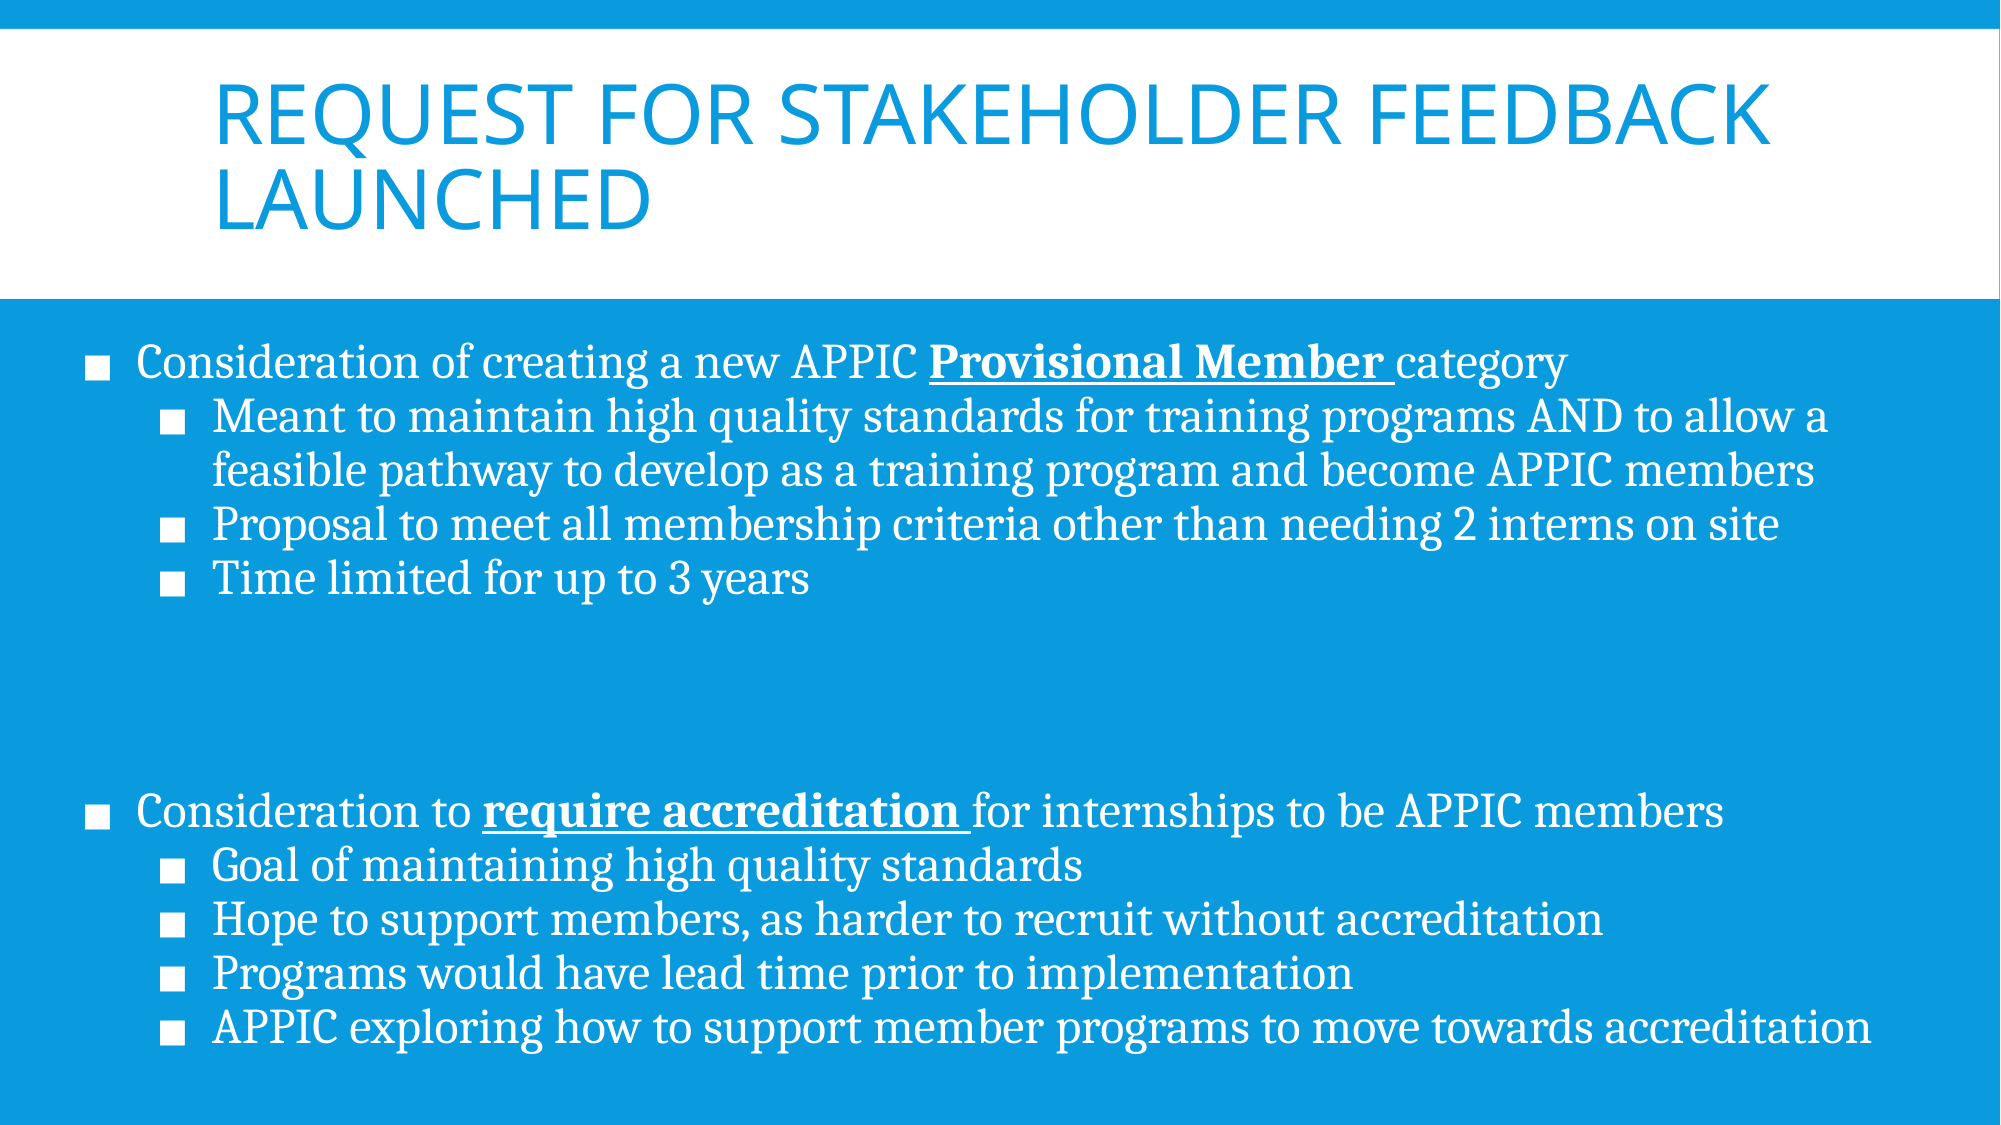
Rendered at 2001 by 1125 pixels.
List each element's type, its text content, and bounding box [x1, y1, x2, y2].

list Consideration of creating a new APPIC Provisional Member category Meant to maintain high quality standards for training programs AND to allow a feasible pathway to develop as a training program and become APPIC members Proposal to meet all membership criteria other than needing 2 interns on site Time limited for up to 3 years Consideration to require accreditation for internships to be APPIC members Goal of maintaining high quality standards Hope to support members, as harder to recruit without accreditation Programs would have lead time prior to implementation APPIC exploring how to support member programs to move towards accreditation [46, 327, 2000, 1108]
title REQUEST FOR STAKEHOLDER FEEDBACK LAUNCHED [197, 37, 1803, 285]
